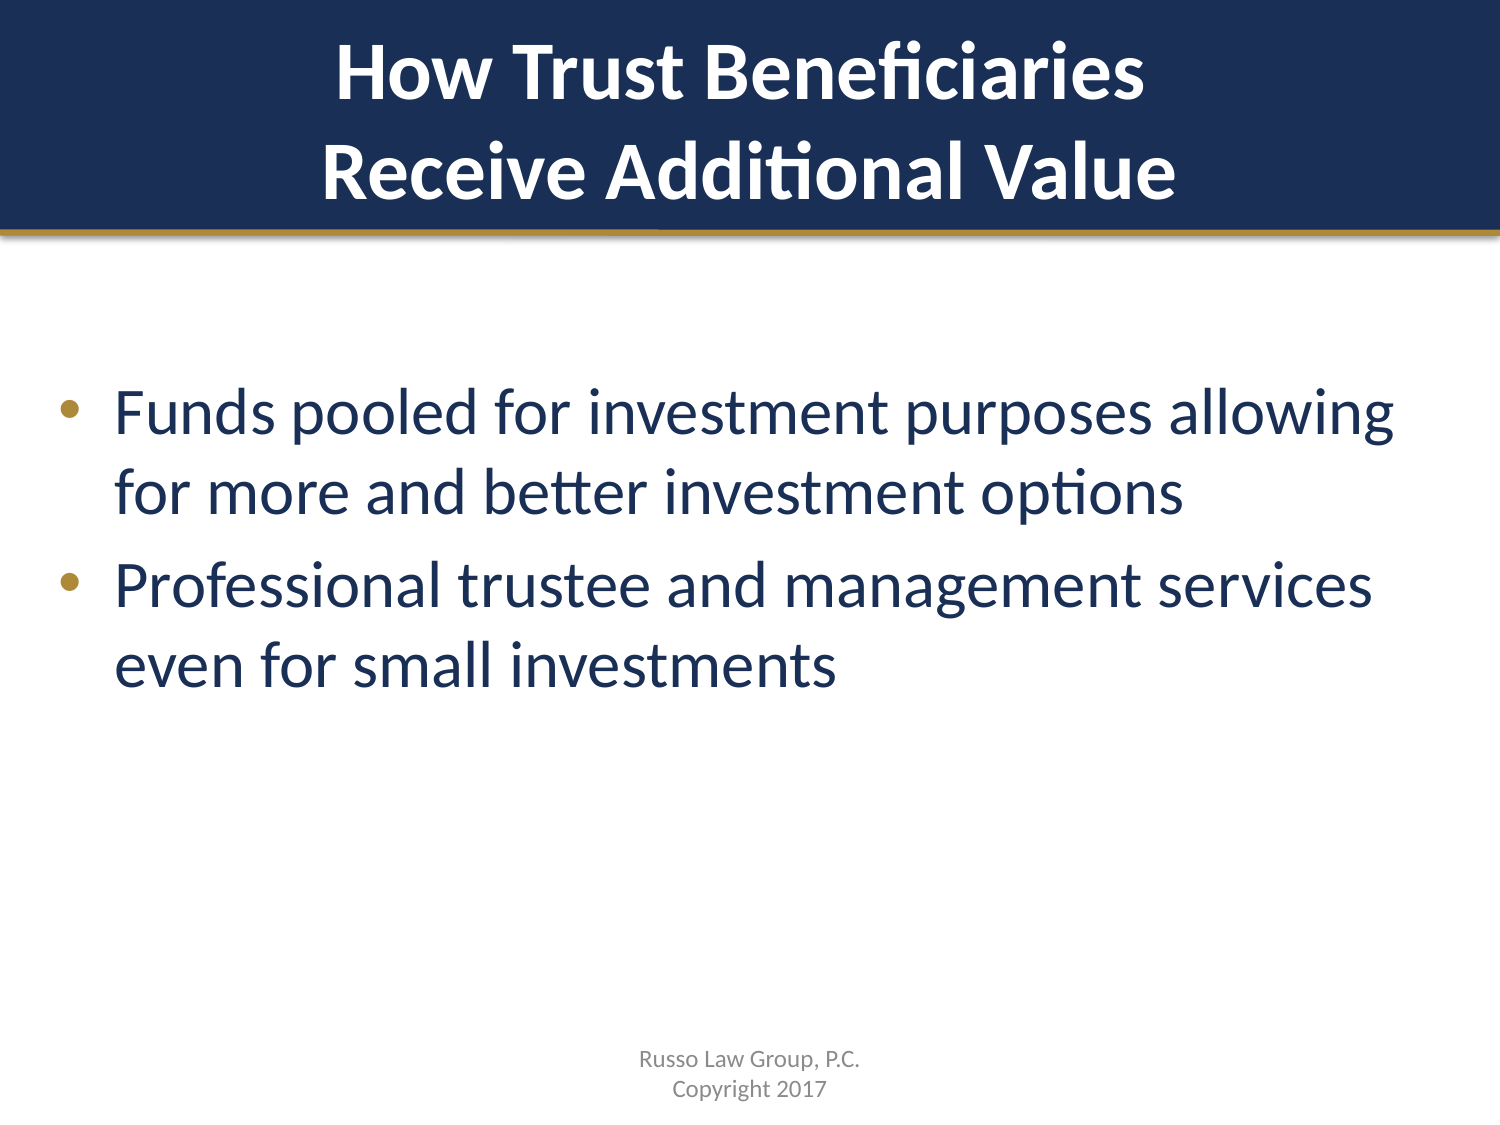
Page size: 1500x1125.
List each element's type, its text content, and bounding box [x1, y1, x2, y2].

title How Trust Beneficiaries Receive Additional Value [0, 0, 1500, 233]
footer Russo Law Group, P.C. Copyright 2017 [512, 1042, 988, 1103]
list Funds pooled for investment purposes allowing for more and better investment options Professional trustee and management services even for small investments [43, 360, 1451, 1005]
